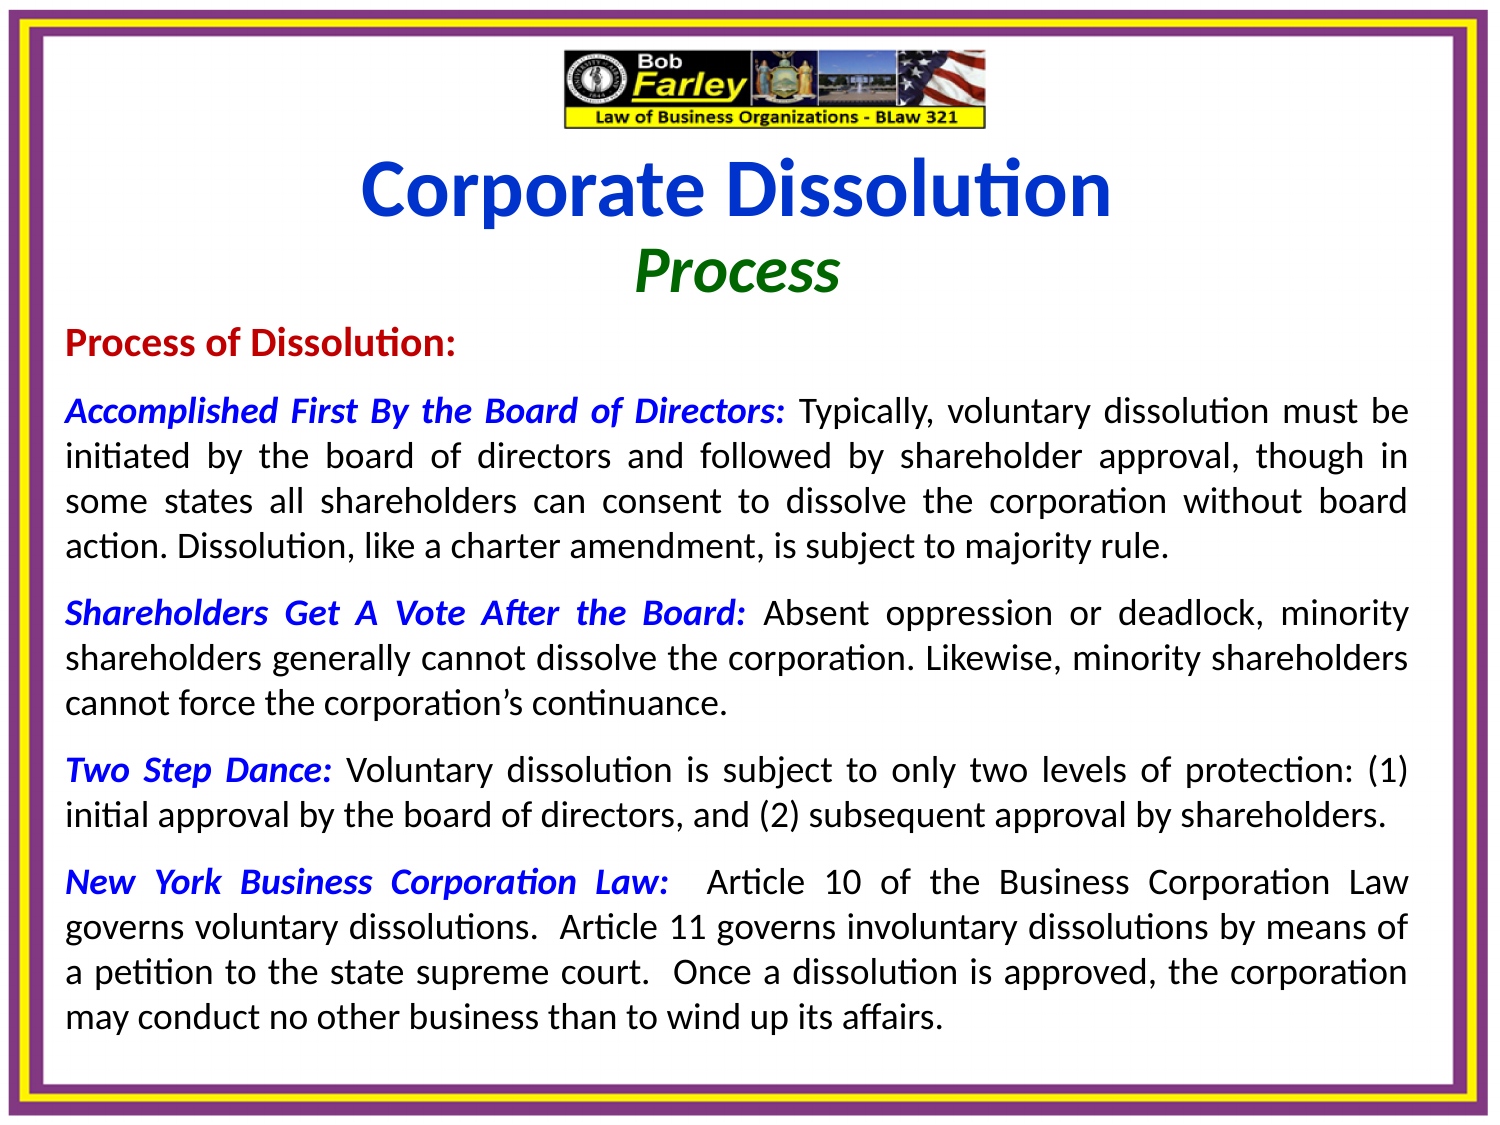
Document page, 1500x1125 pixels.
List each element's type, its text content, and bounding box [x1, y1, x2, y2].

list Corporate Dissolution Process Process of Dissolution: Accomplished First By the Board of Directors: Typically, voluntary dissolution must be initiated by the board of directors and followed by shareholder approval, though in some states all shareholders can consent to dissolve the corporation without board action. Dissolution, like a charter amendment, is subject to majority rule. Shareholders Get A Vote After the Board: Absent oppression or deadlock, minority shareholders generally cannot dissolve the corporation. Likewise, minority shareholders cannot force the corporation’s continuance. Two Step Dance: Voluntary dissolution is subject to only two levels of protection: (1) initial approval by the board of directors, and (2) subsequent approval by shareholders. New York Business Corporation Law: Article 10 of the Business Corporation Law governs voluntary dissolutions. Article 11 governs involuntary dissolutions by means of a petition to the state supreme court. Once a dissolution is approved, the corporation may conduct no other business than to wind up its affairs. [49, 137, 1426, 1051]
picture [0, 0, 1500, 1125]
